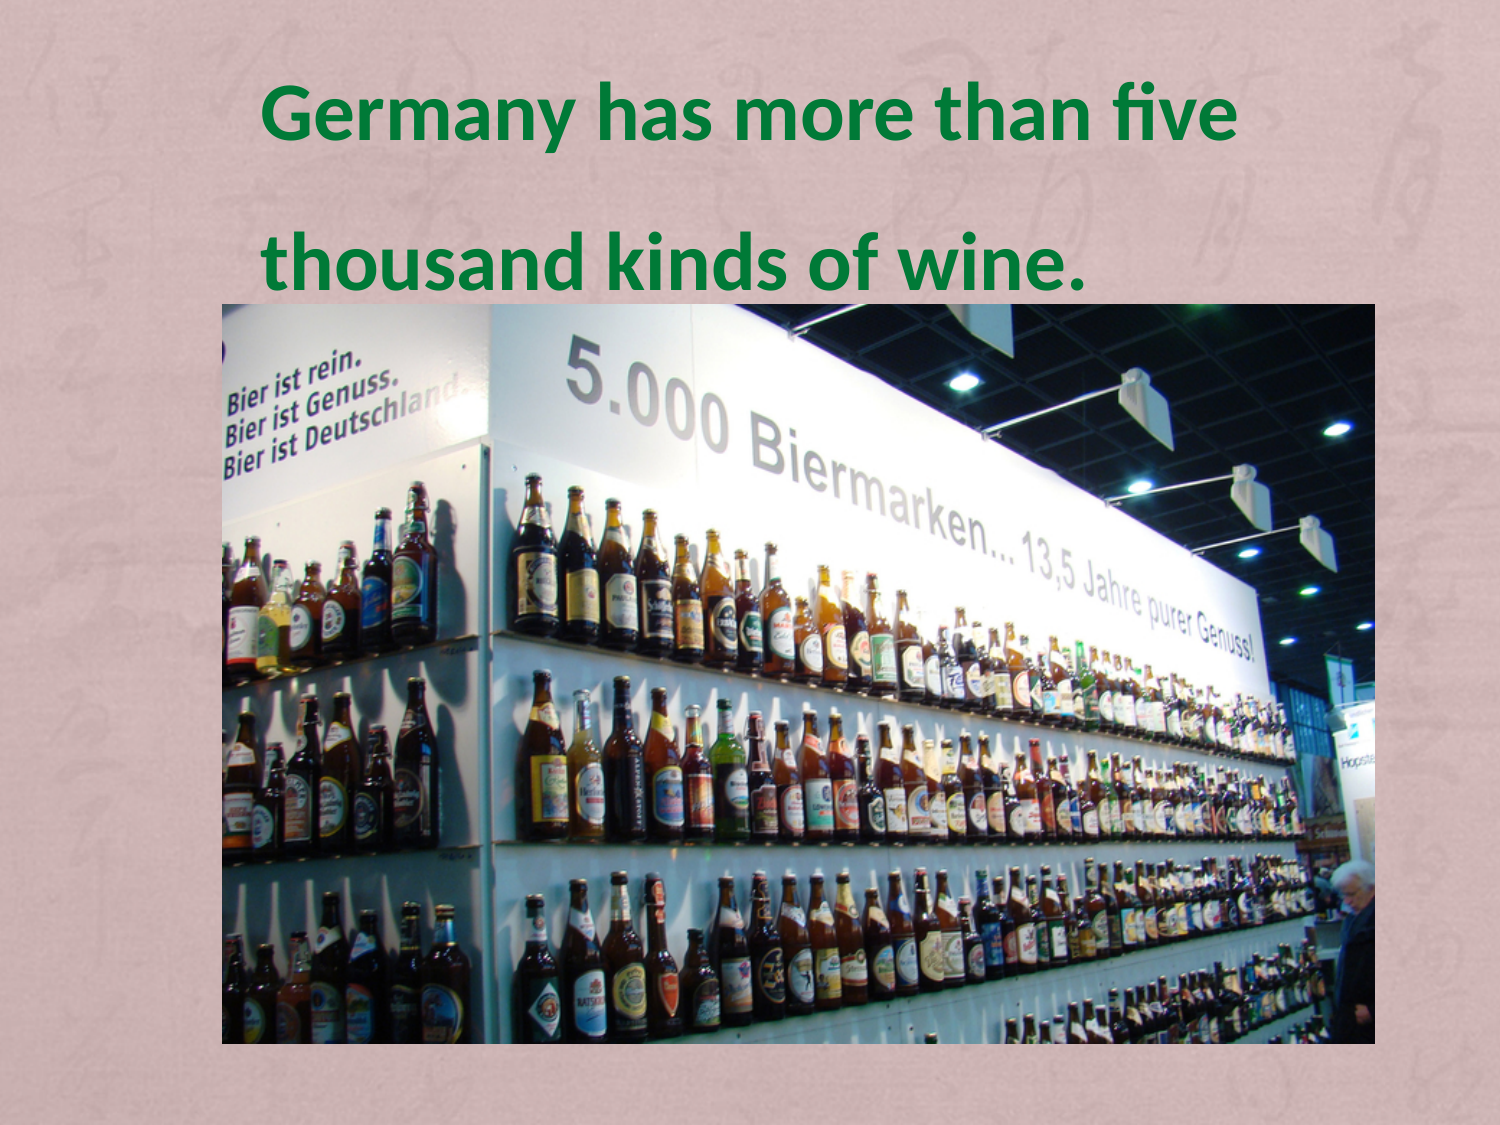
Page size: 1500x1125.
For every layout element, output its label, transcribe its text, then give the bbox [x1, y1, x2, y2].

picture [222, 304, 1376, 1044]
text_box Germany has more than five thousand kinds of wine. [246, 0, 1395, 315]
